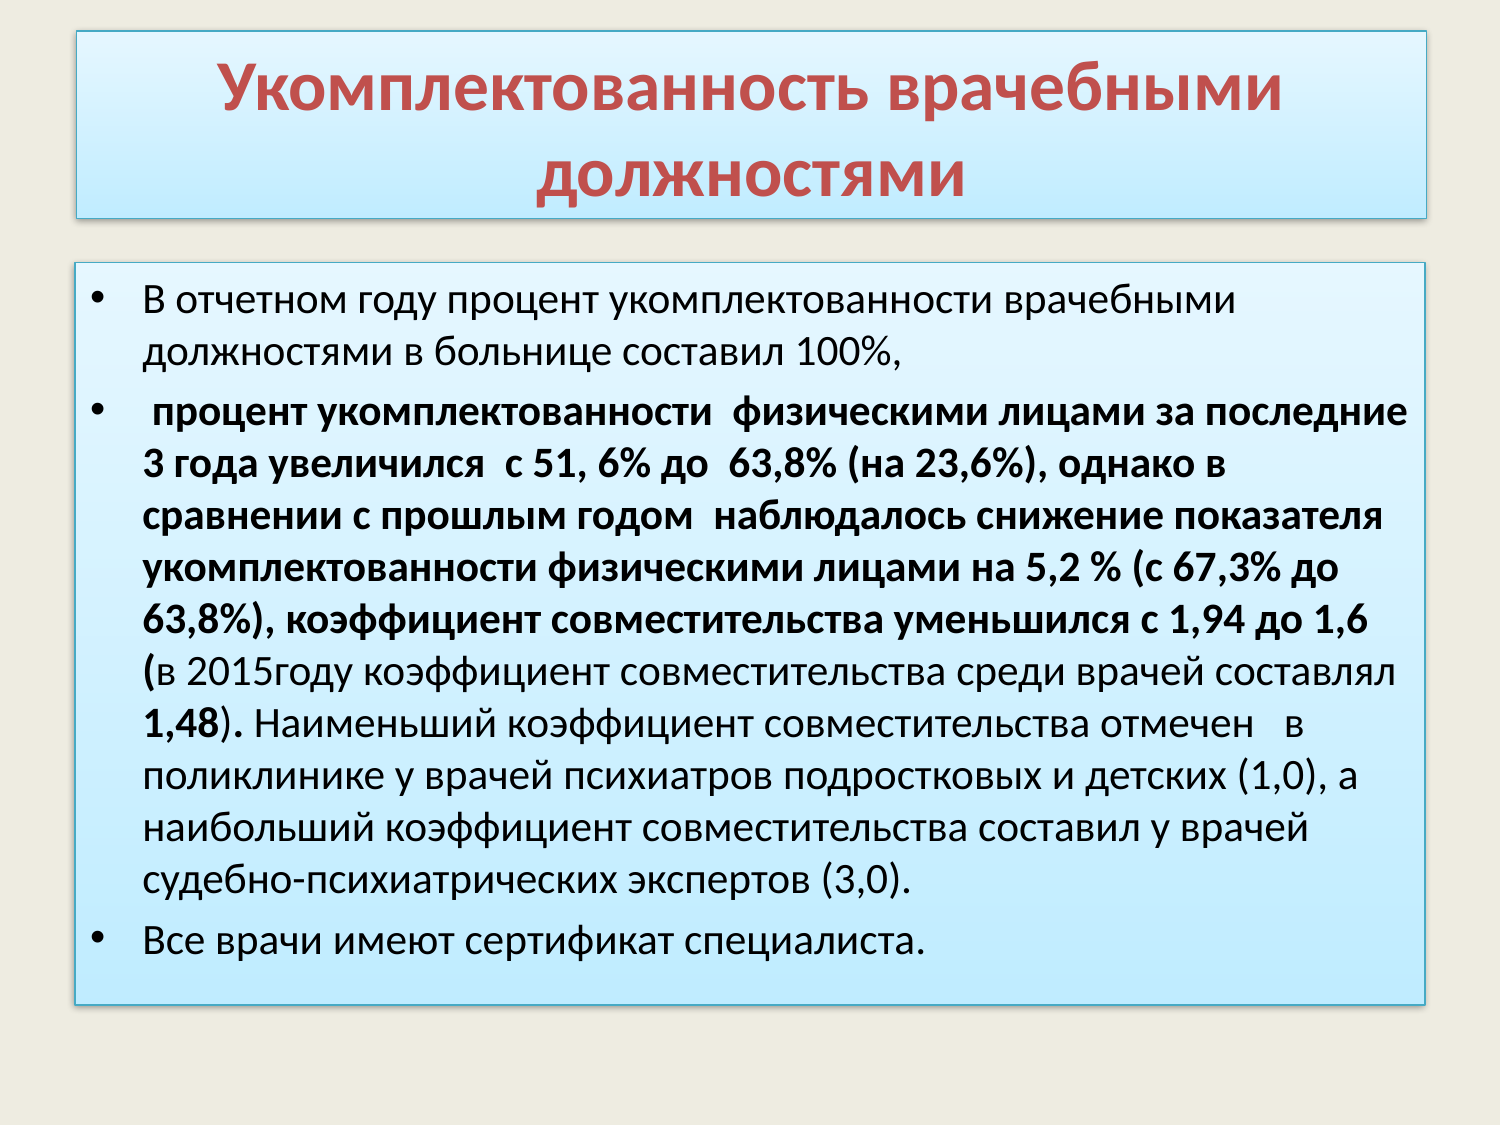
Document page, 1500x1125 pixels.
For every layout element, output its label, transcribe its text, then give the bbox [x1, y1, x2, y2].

title Укомплектованность врачебными должностями [76, 30, 1427, 219]
list В отчетном году процент укомплектованности врачебными должностями в больнице составил 100%, процент укомплектованности физическими лицами за последние 3 года увеличился с 51, 6% до 63,8% (на 23,6%), однако в сравнении с прошлым годом наблюдалось снижение показателя укомплектованности физическими лицами на 5,2 % (с 67,3% до 63,8%), коэффициент совместительства уменьшился с 1,94 до 1,6 (в 2015году коэффициент совместительства среди врачей составлял 1,48). Наименьший коэффициент совместительства отмечен в поликлинике у врачей психиатров подростковых и детских (1,0), а наибольший коэффициент совместительства составил у врачей судебно-психиатрических экспертов (3,0). Все врачи имеют сертификат специалиста. [74, 262, 1426, 1006]
